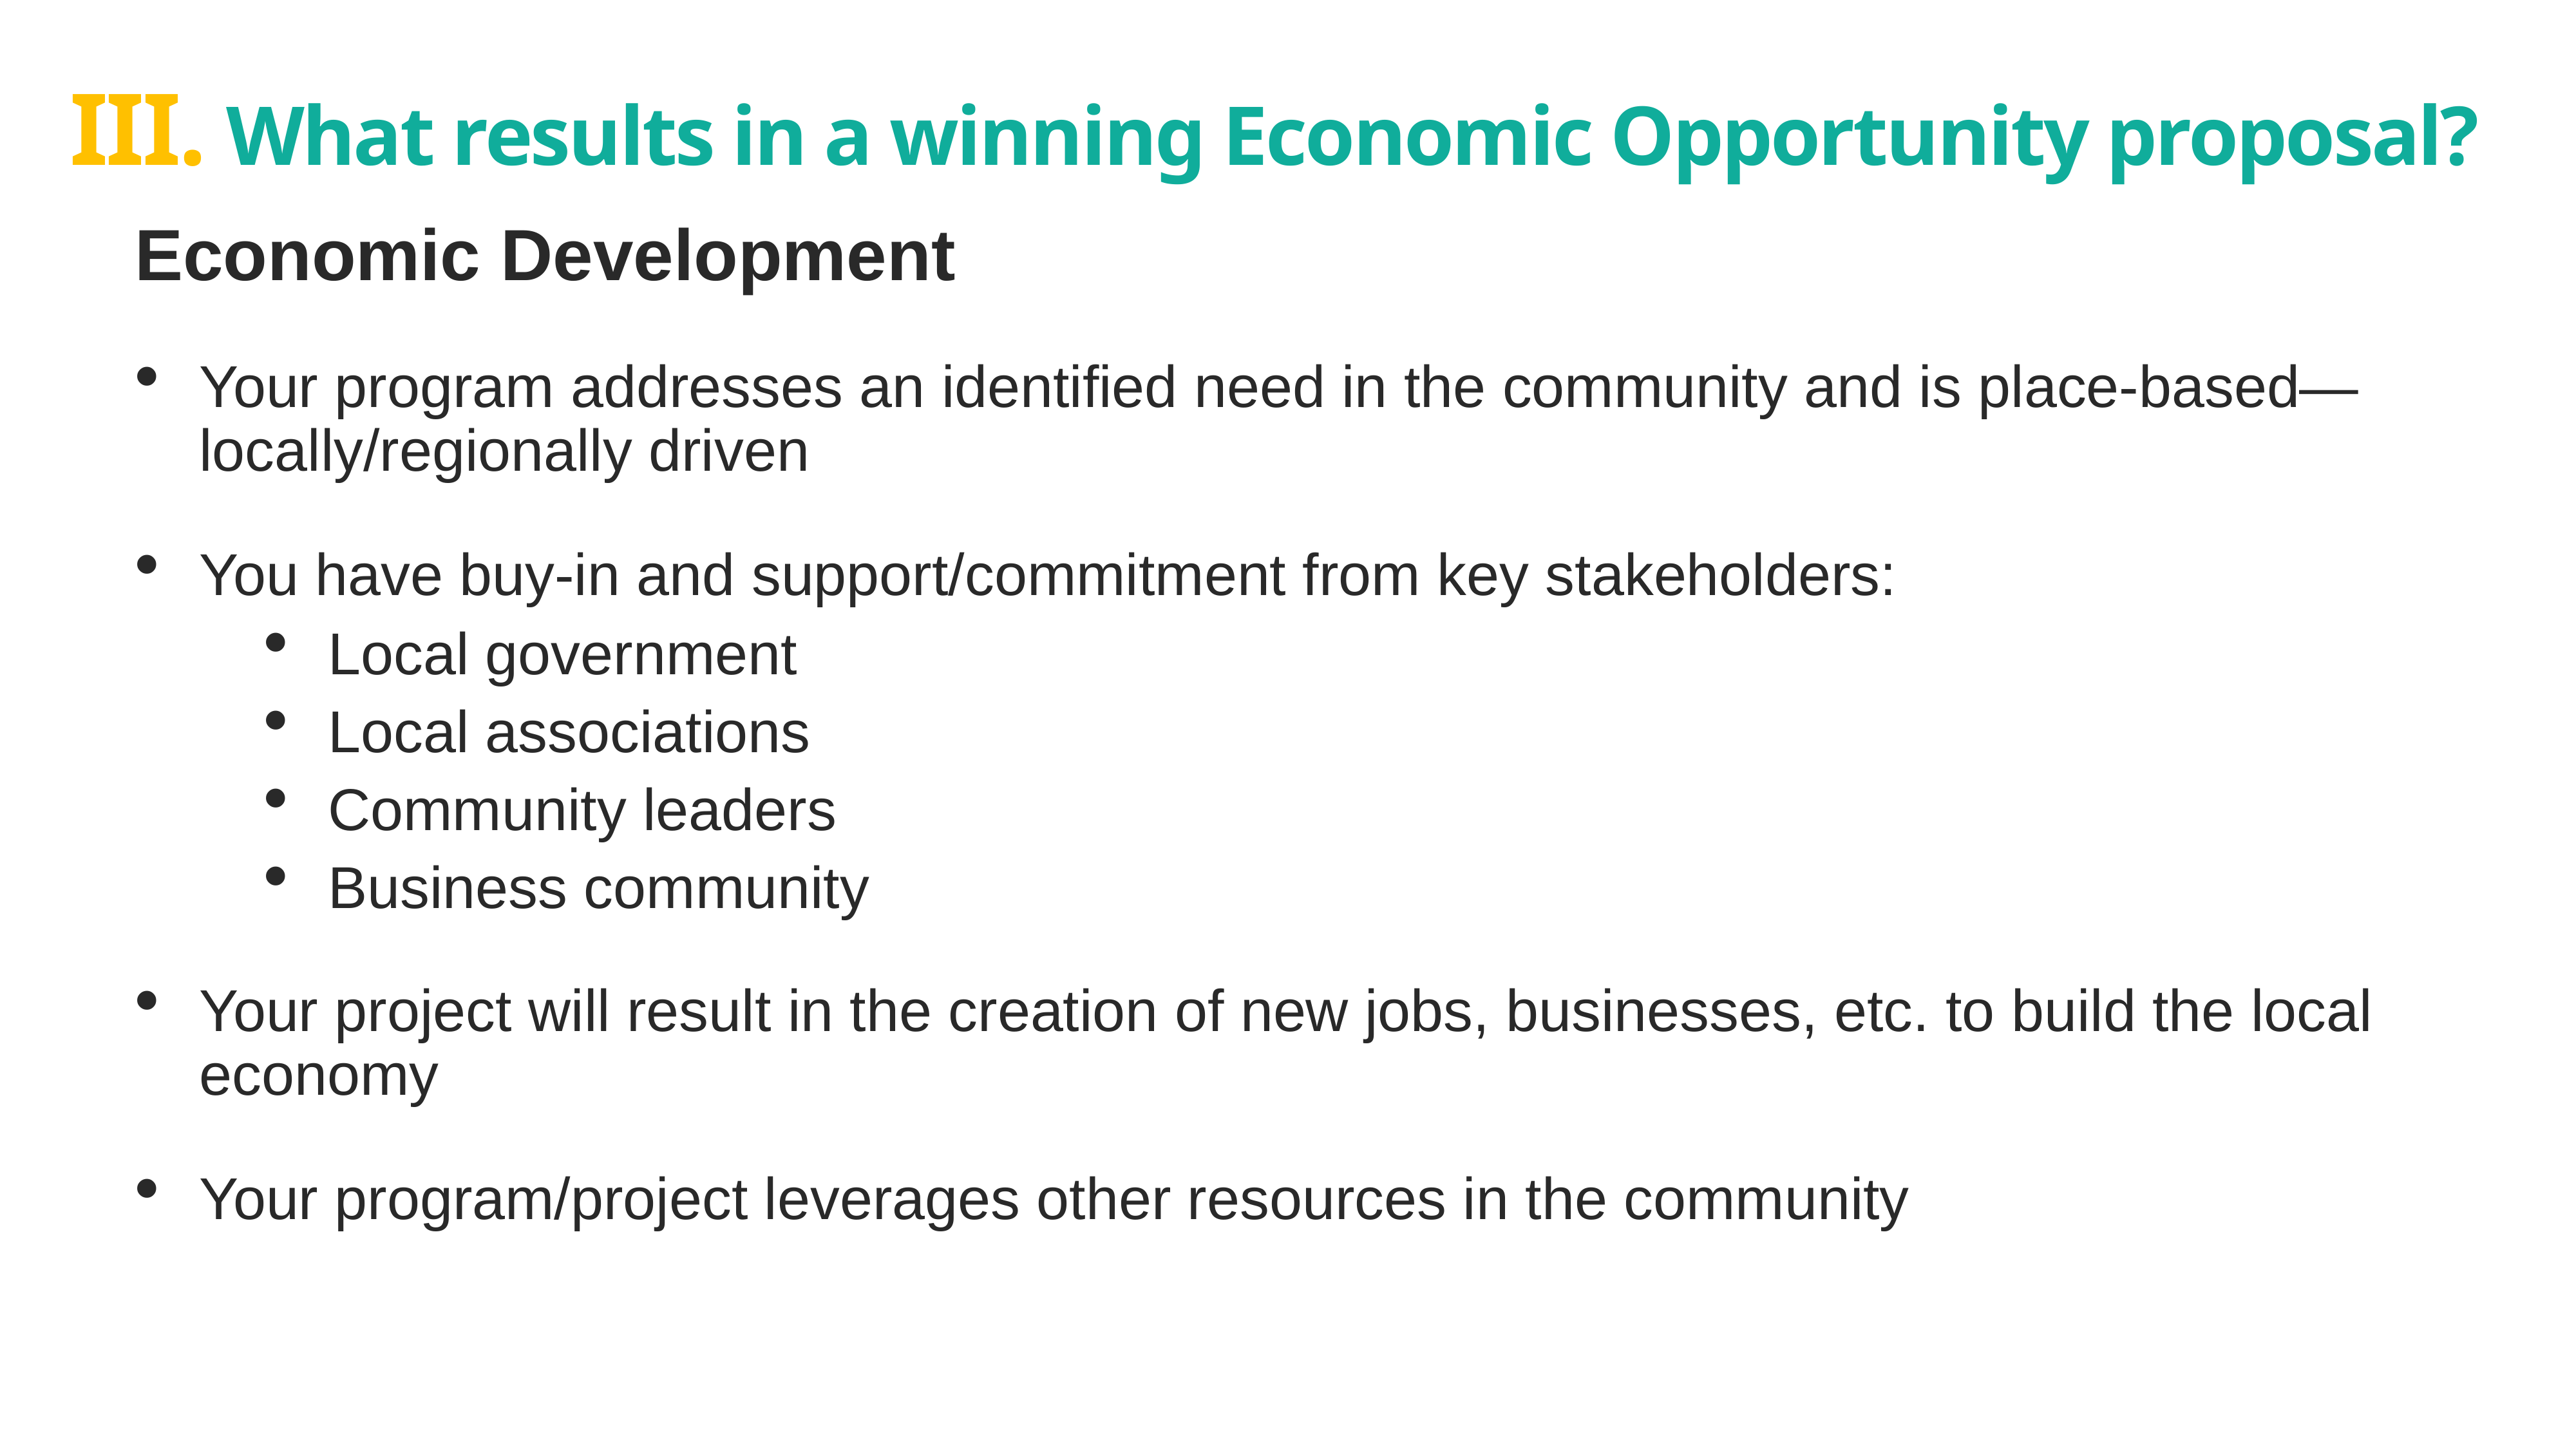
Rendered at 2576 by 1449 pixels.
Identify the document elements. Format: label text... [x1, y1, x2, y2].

title III. What results in a winning Economic Opportunity proposal? [64, 83, 2557, 243]
list Economic Development Your program addresses an identified need in the community and is place-based—locally/regionally driven You have buy-in and support/commitment from key stakeholders: Local government Local associations Community leaders Business community Your project will result in the creation of new jobs, businesses, etc. to build the local economy Your program/project leverages other resources in the community [129, 212, 2458, 1401]
